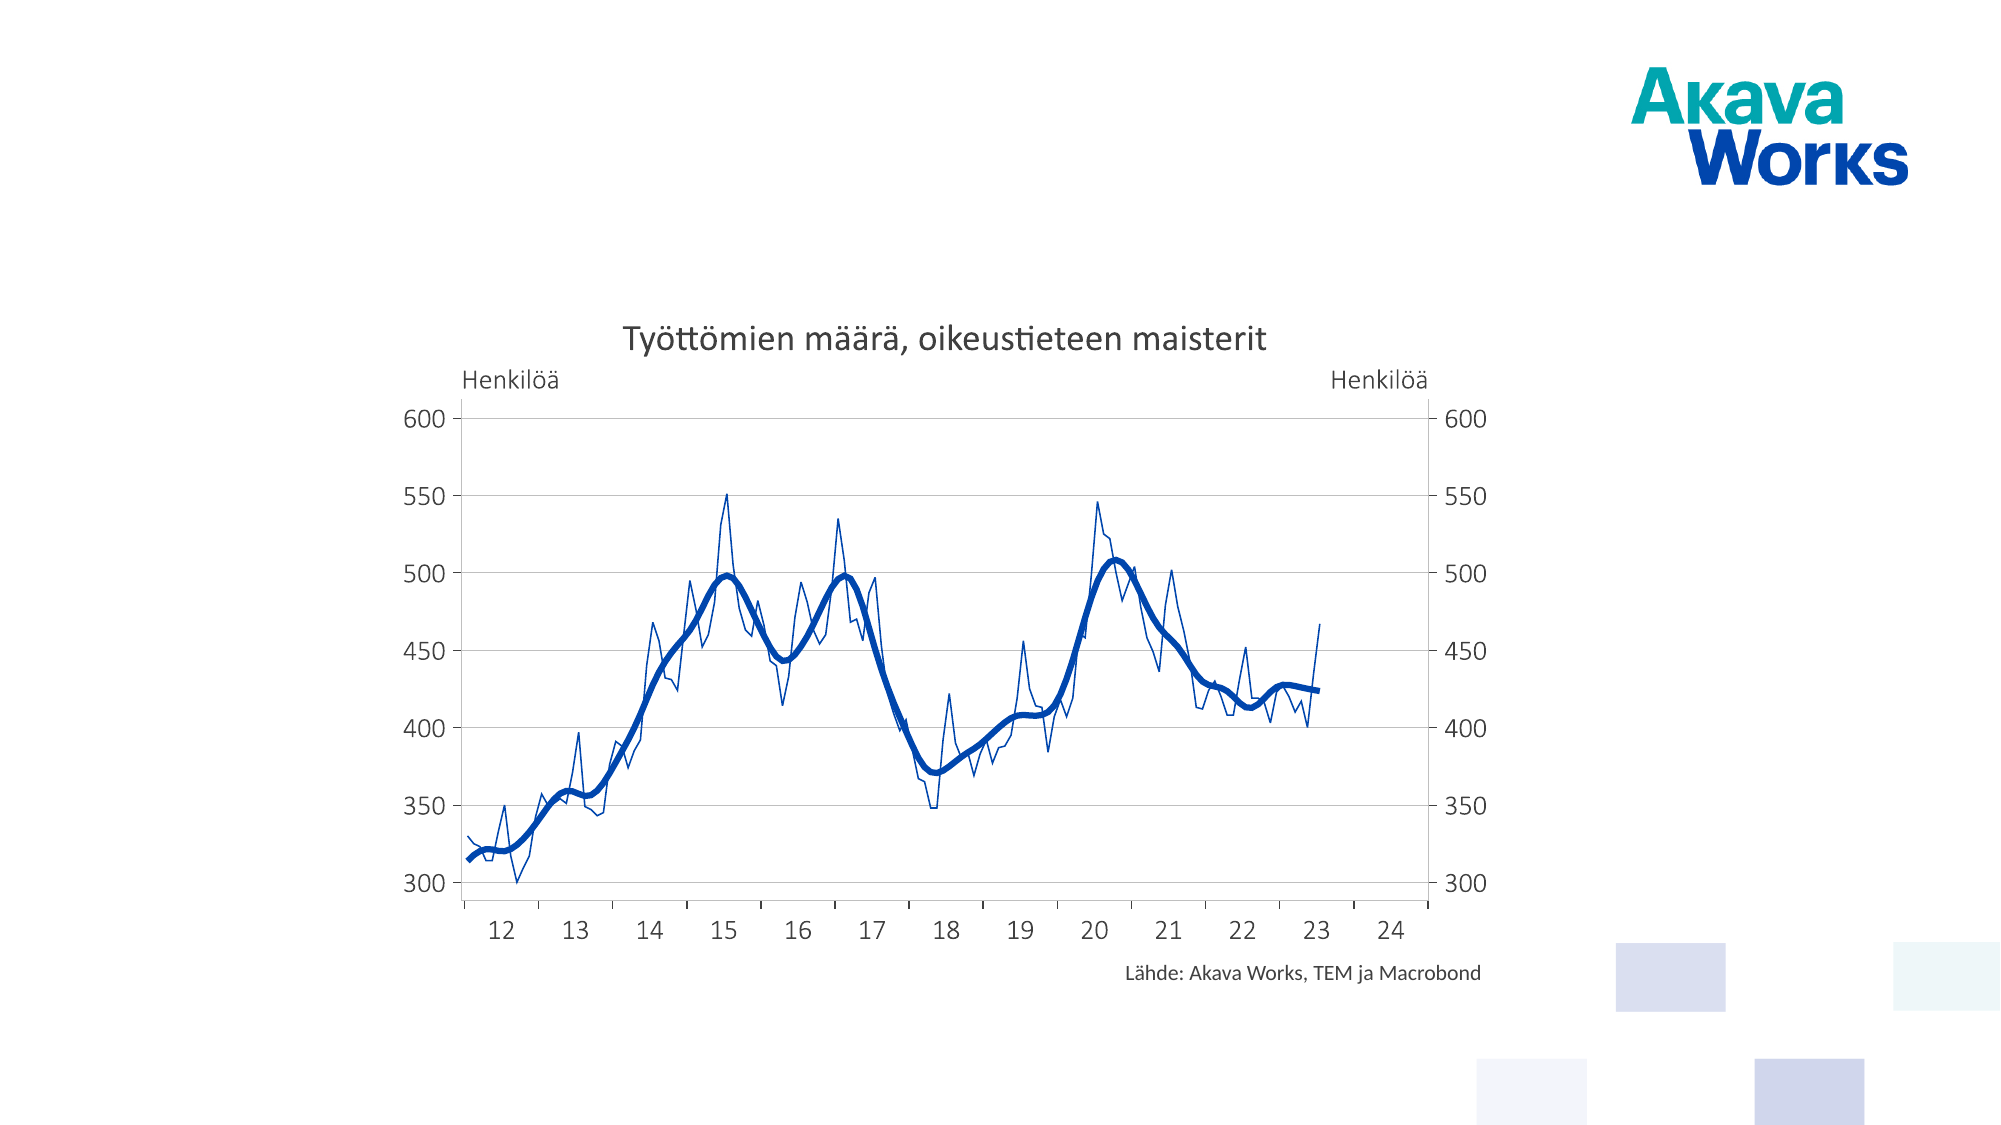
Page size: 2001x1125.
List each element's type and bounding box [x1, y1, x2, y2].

picture [232, 55, 2000, 1125]
list [390, 301, 1500, 1003]
